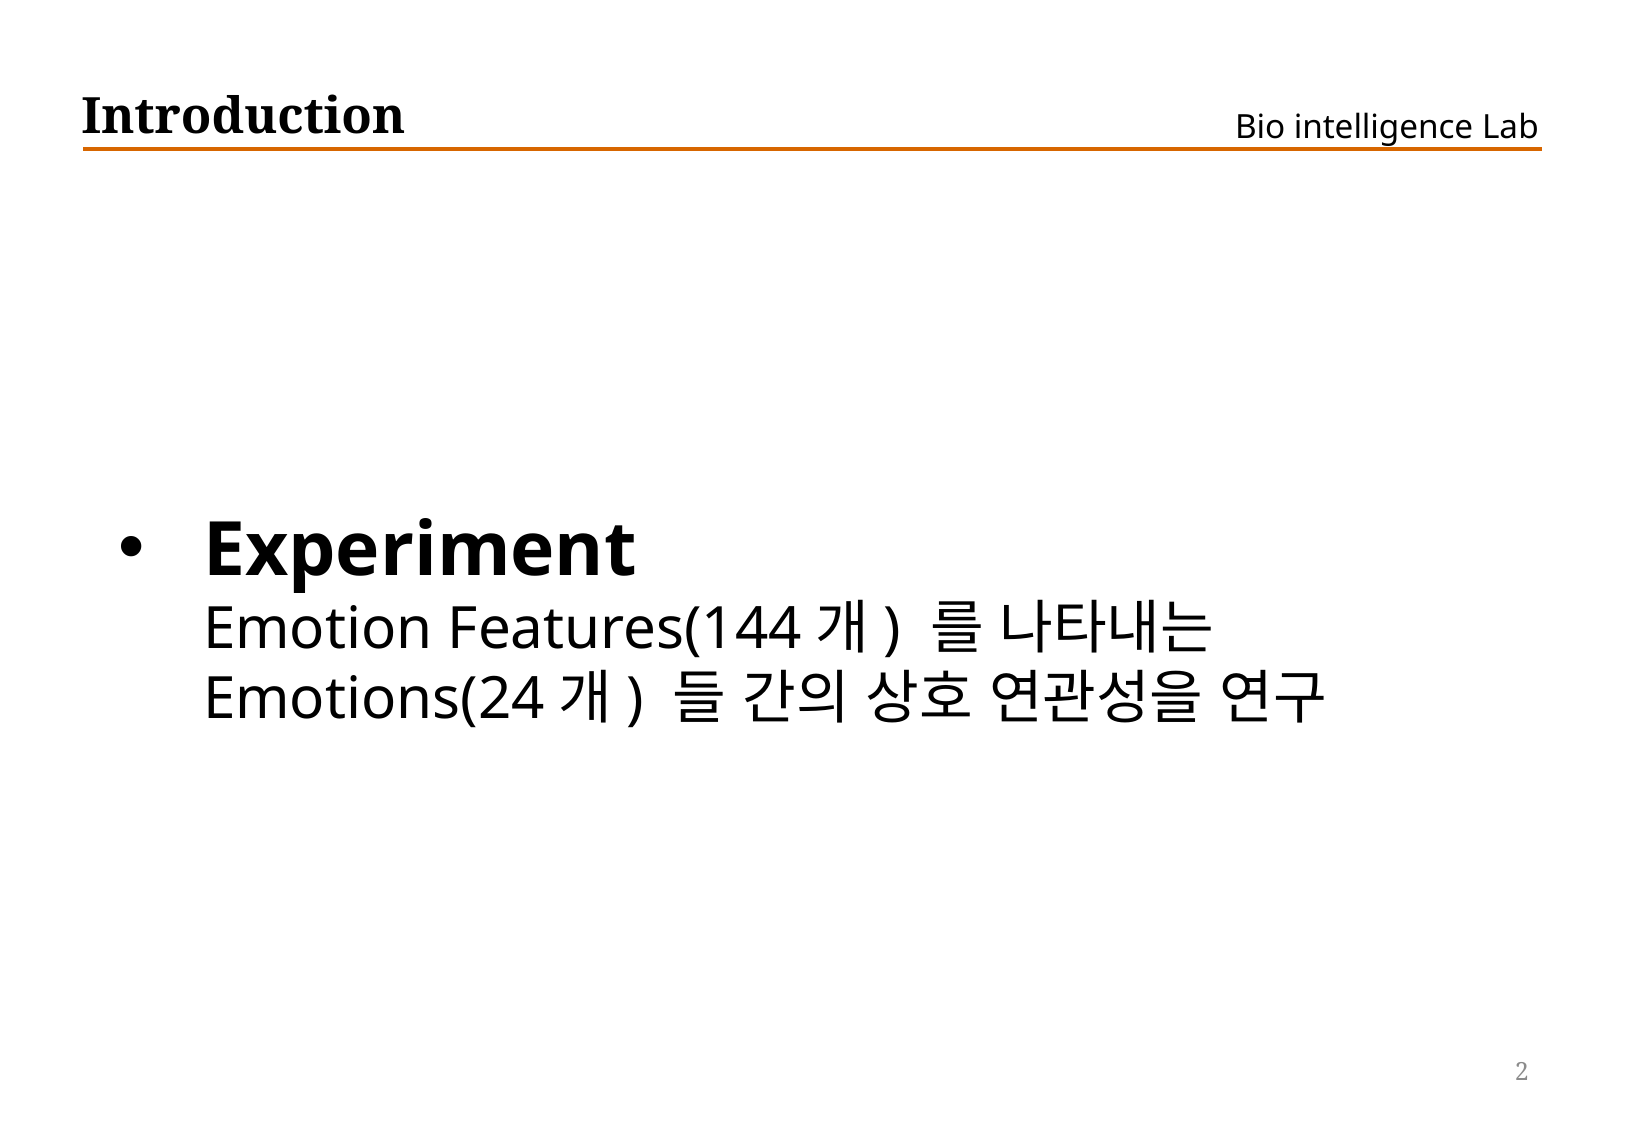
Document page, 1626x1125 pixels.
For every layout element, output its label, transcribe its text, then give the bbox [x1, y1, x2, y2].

title Introduction [81, 51, 1544, 144]
text_box Experiment Emotion Features(144개) 를 나타내는 Emotions(24개) 들 간의 상호 연관성을 연구 [103, 492, 1541, 738]
slide_number 2 [1164, 1042, 1544, 1103]
